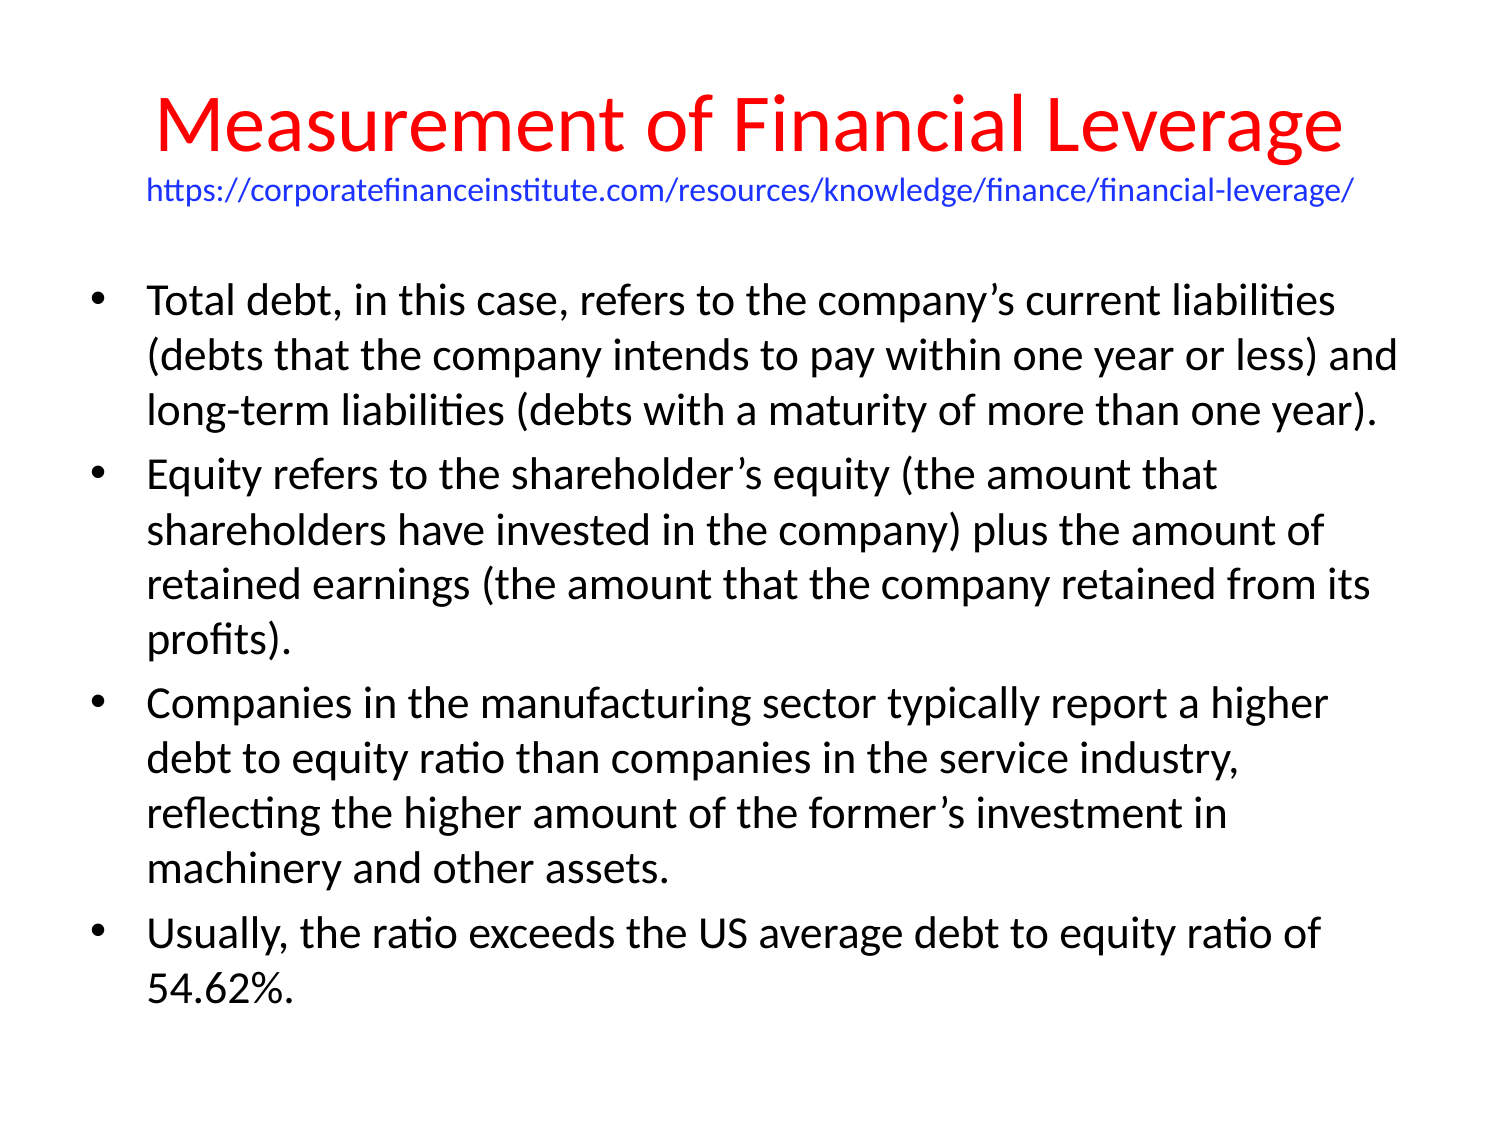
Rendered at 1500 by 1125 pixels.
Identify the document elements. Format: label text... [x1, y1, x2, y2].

list Total debt, in this case, refers to the company’s current liabilities (debts that the company intends to pay within one year or less) and long-term liabilities (debts with a maturity of more than one year). Equity refers to the shareholder’s equity (the amount that shareholders have invested in the company) plus the amount of retained earnings (the amount that the company retained from its profits). Companies in the manufacturing sector typically report a higher debt to equity ratio than companies in the service industry, reflecting the higher amount of the former’s investment in machinery and other assets. Usually, the ratio exceeds the US average debt to equity ratio of 54.62%. [75, 262, 1425, 1005]
title Measurement of Financial Leverage https://corporatefinanceinstitute.com/resources/knowledge/finance/financial-leverage/ [75, 45, 1425, 233]
